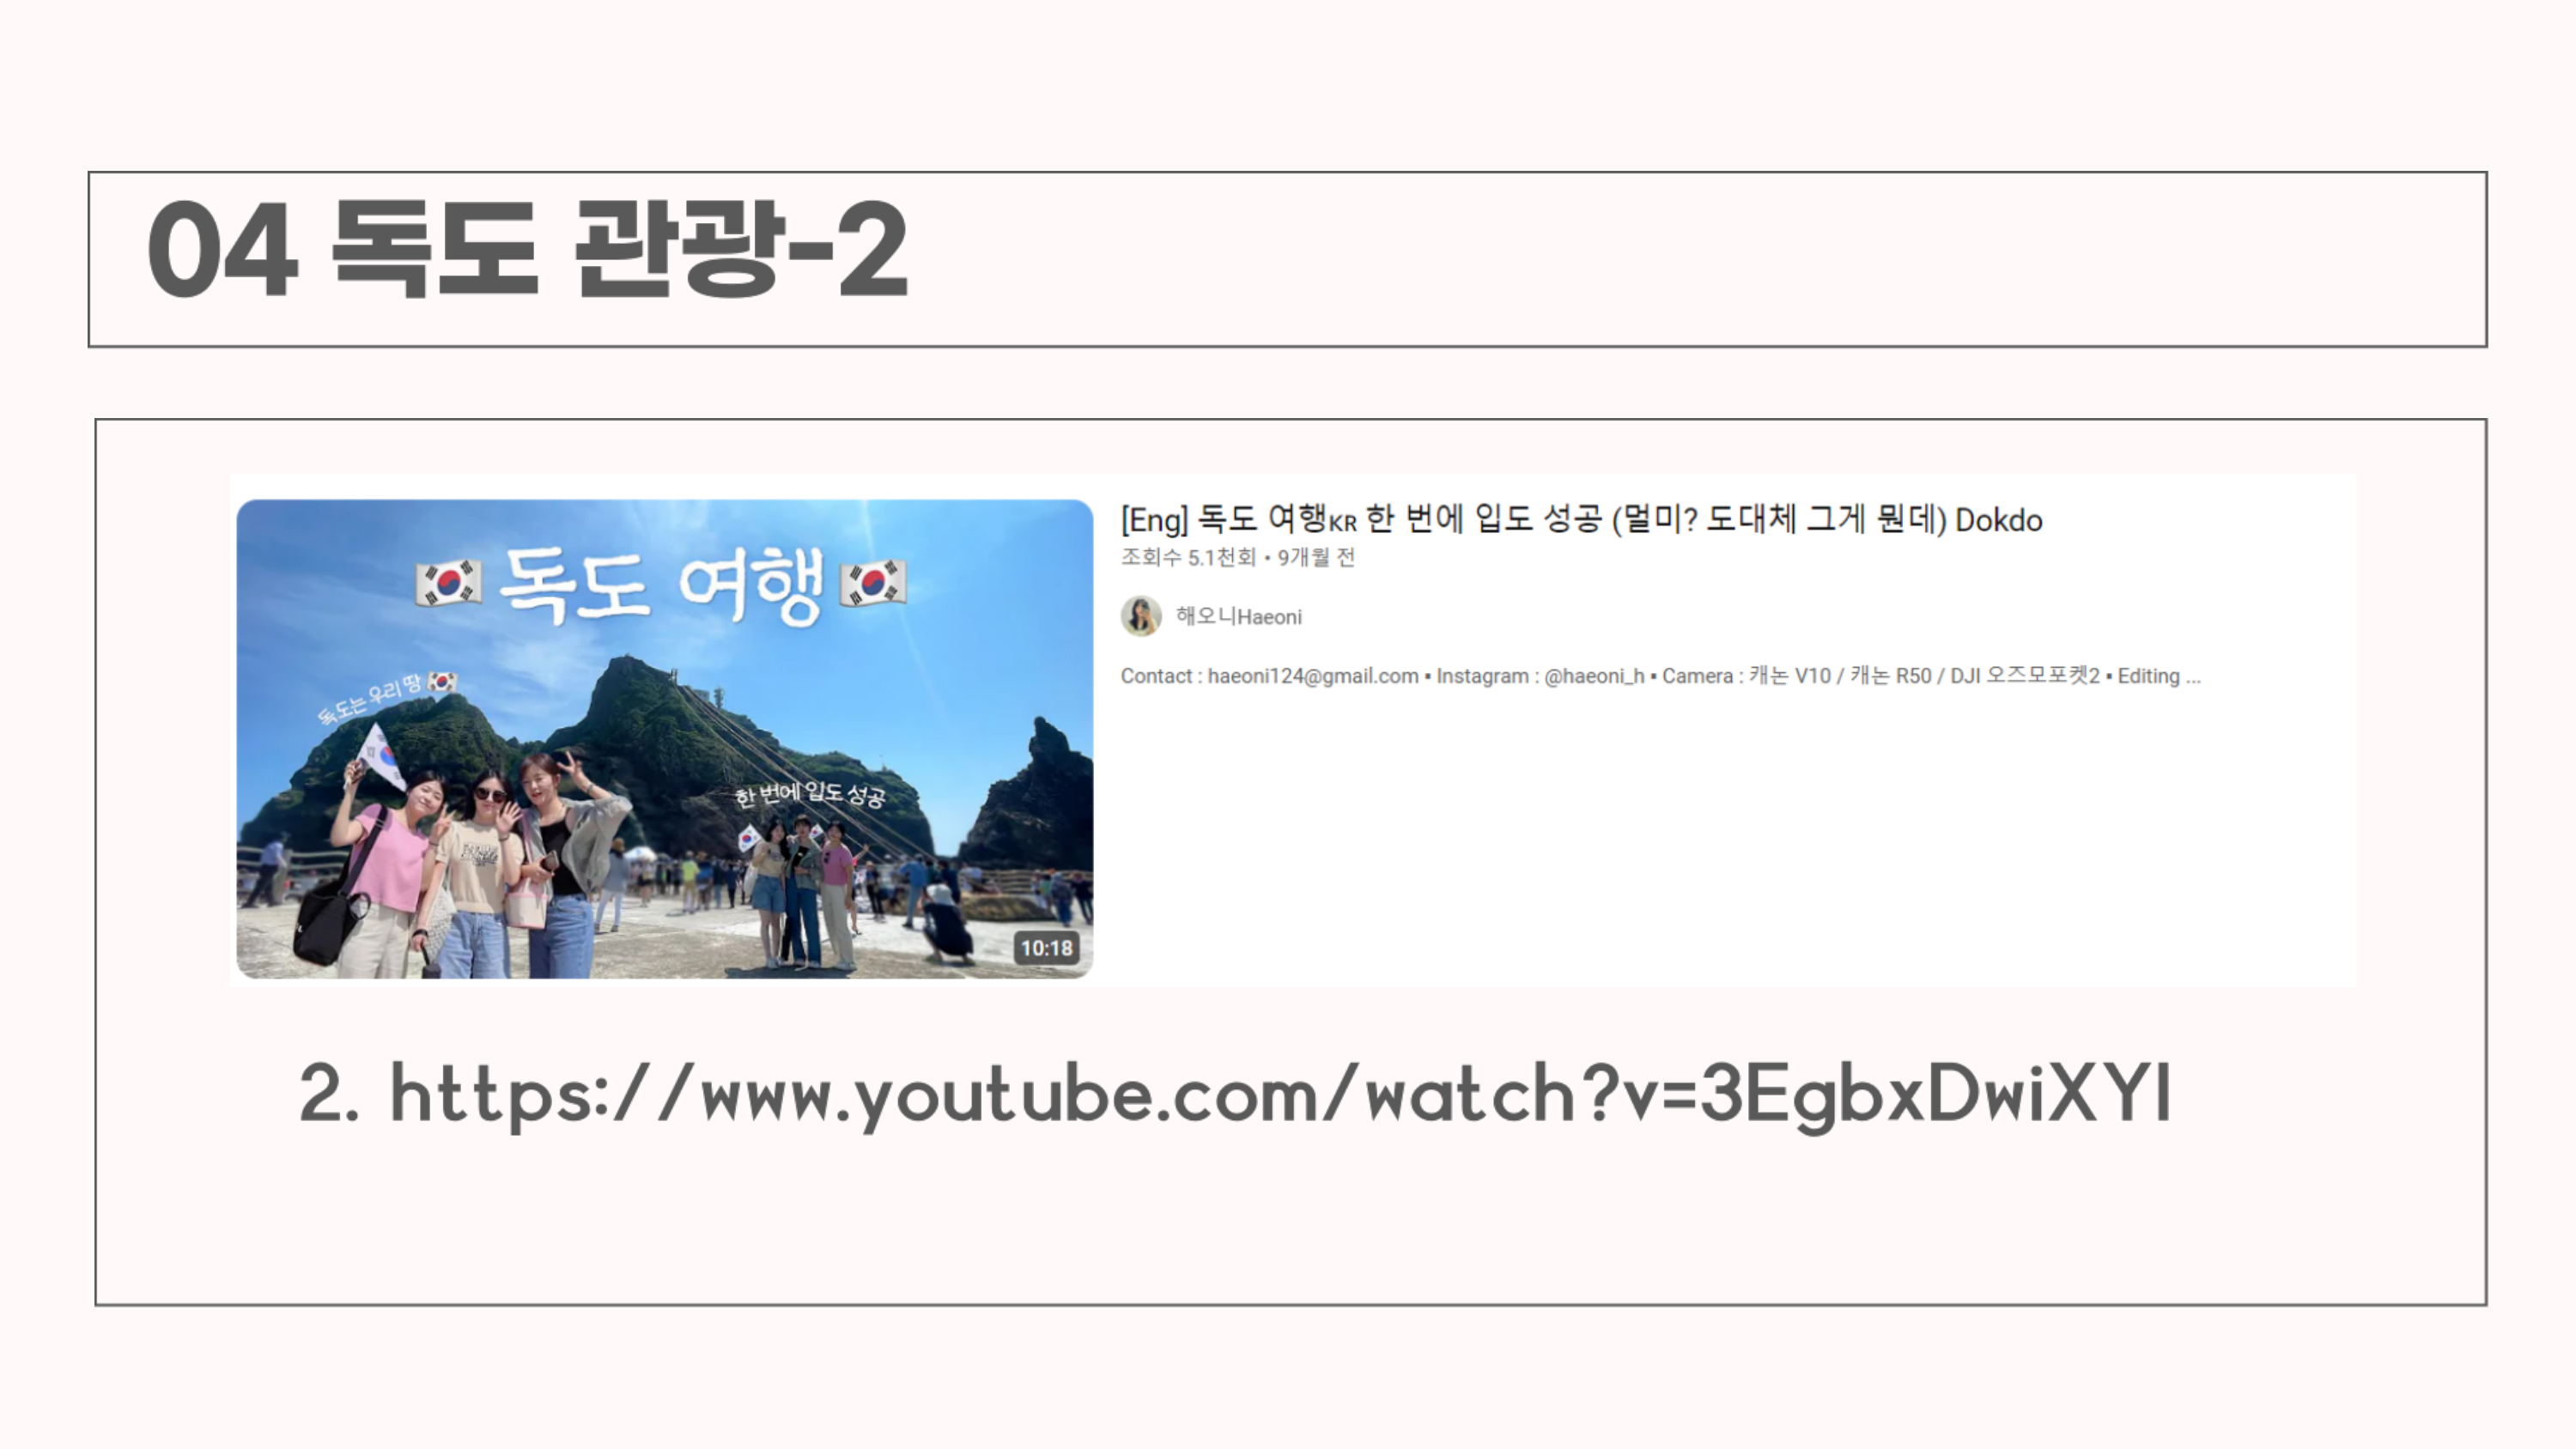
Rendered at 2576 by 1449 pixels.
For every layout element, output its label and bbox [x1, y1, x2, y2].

picture [87, 133, 2489, 1308]
